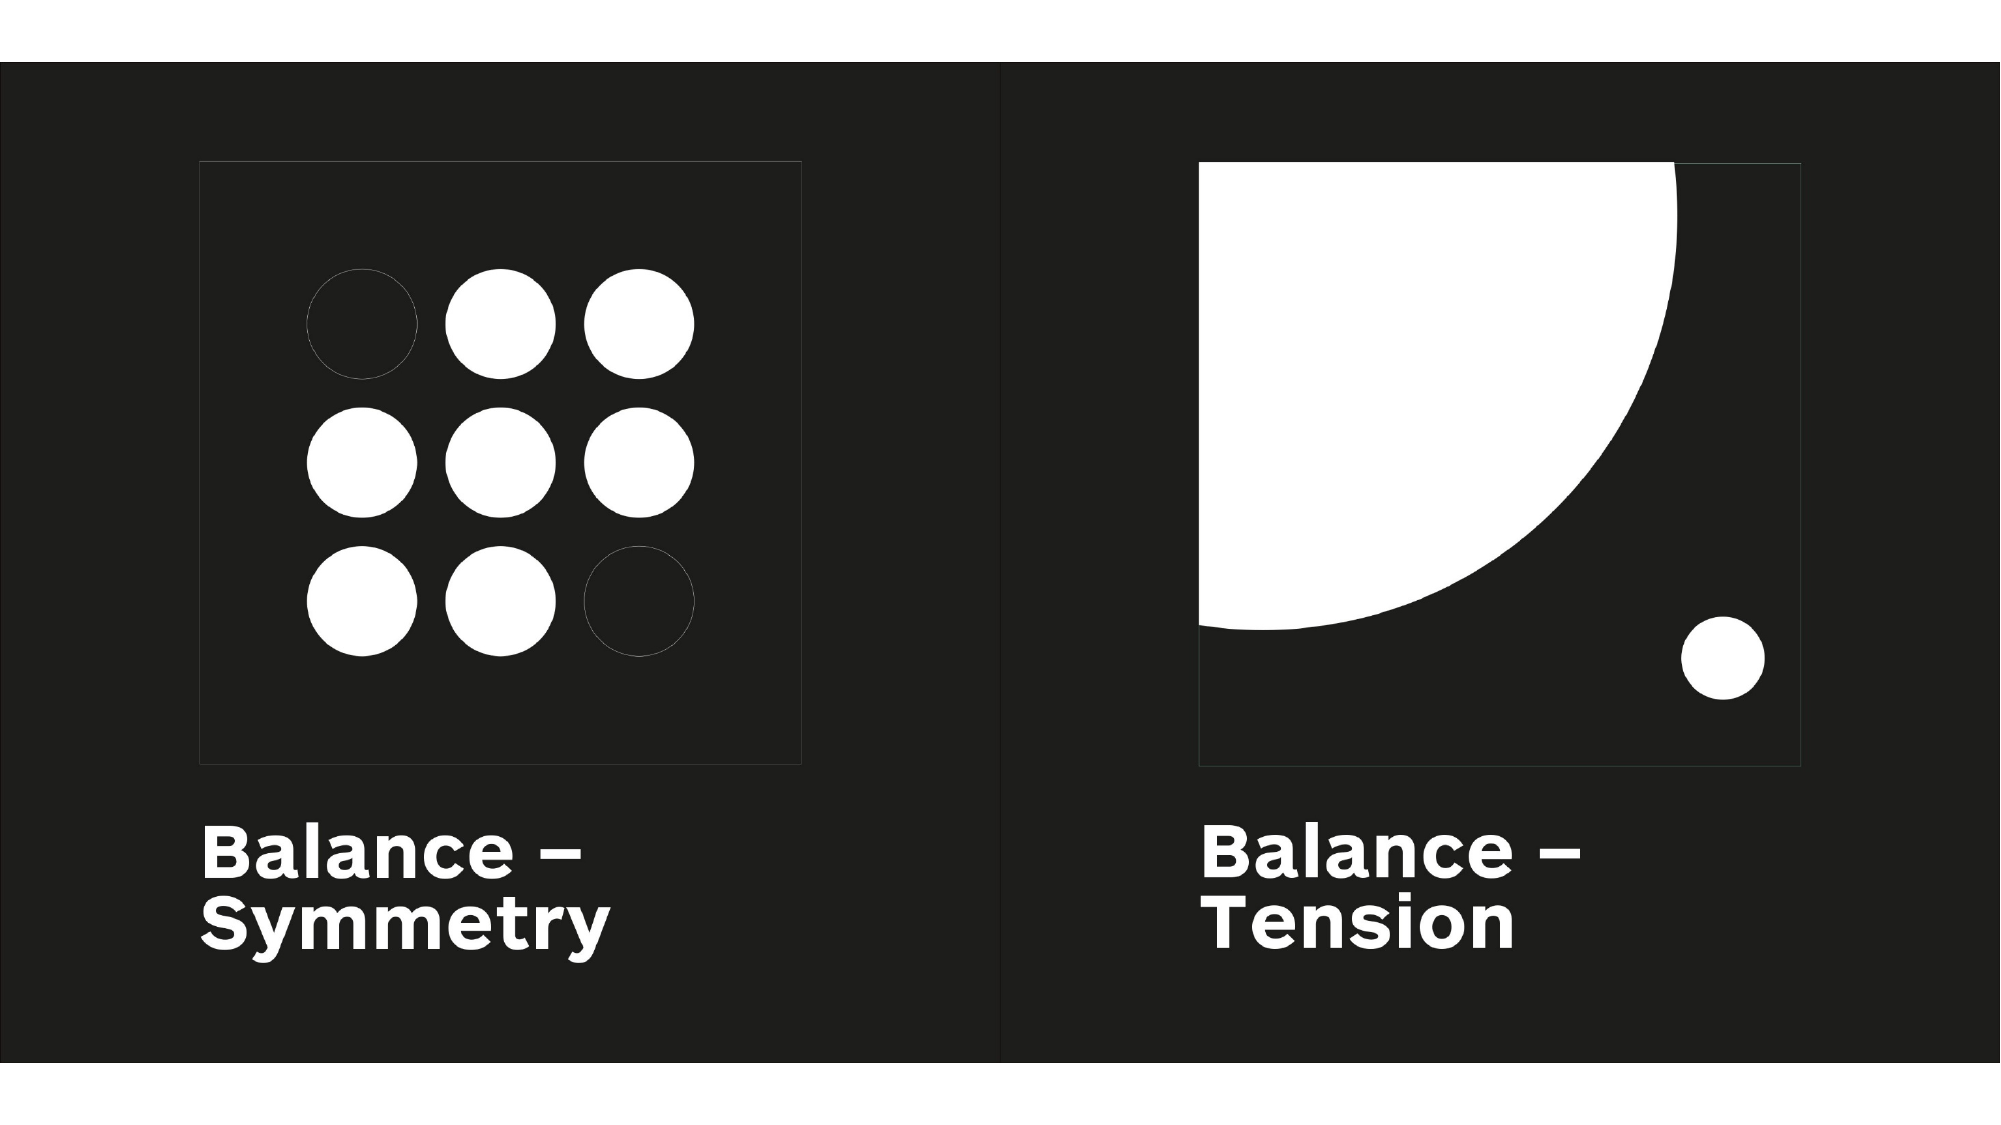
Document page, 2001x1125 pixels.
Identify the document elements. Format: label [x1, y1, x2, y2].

picture [0, 62, 2000, 1063]
